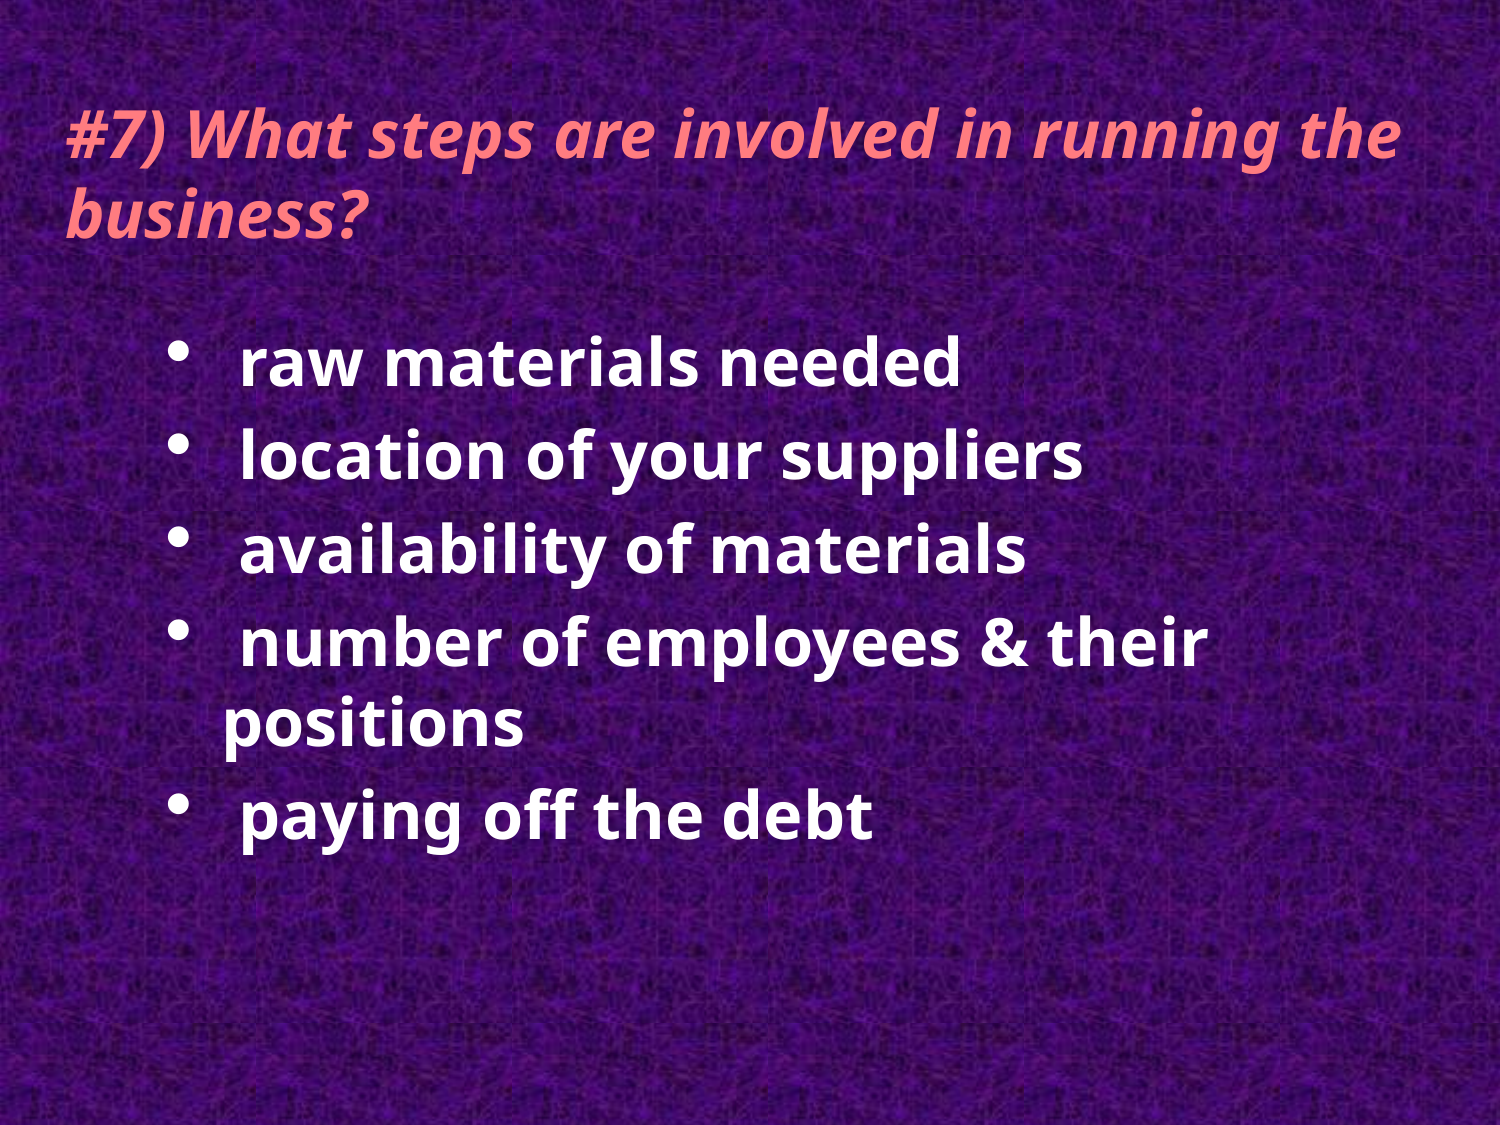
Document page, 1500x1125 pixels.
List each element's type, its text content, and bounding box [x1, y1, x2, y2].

list raw materials needed location of your suppliers availability of materials number of employees & their positions paying off the debt [149, 312, 1426, 988]
picture [0, 0, 1500, 1125]
title #7) What steps are involved in running the business? [49, 97, 1476, 326]
